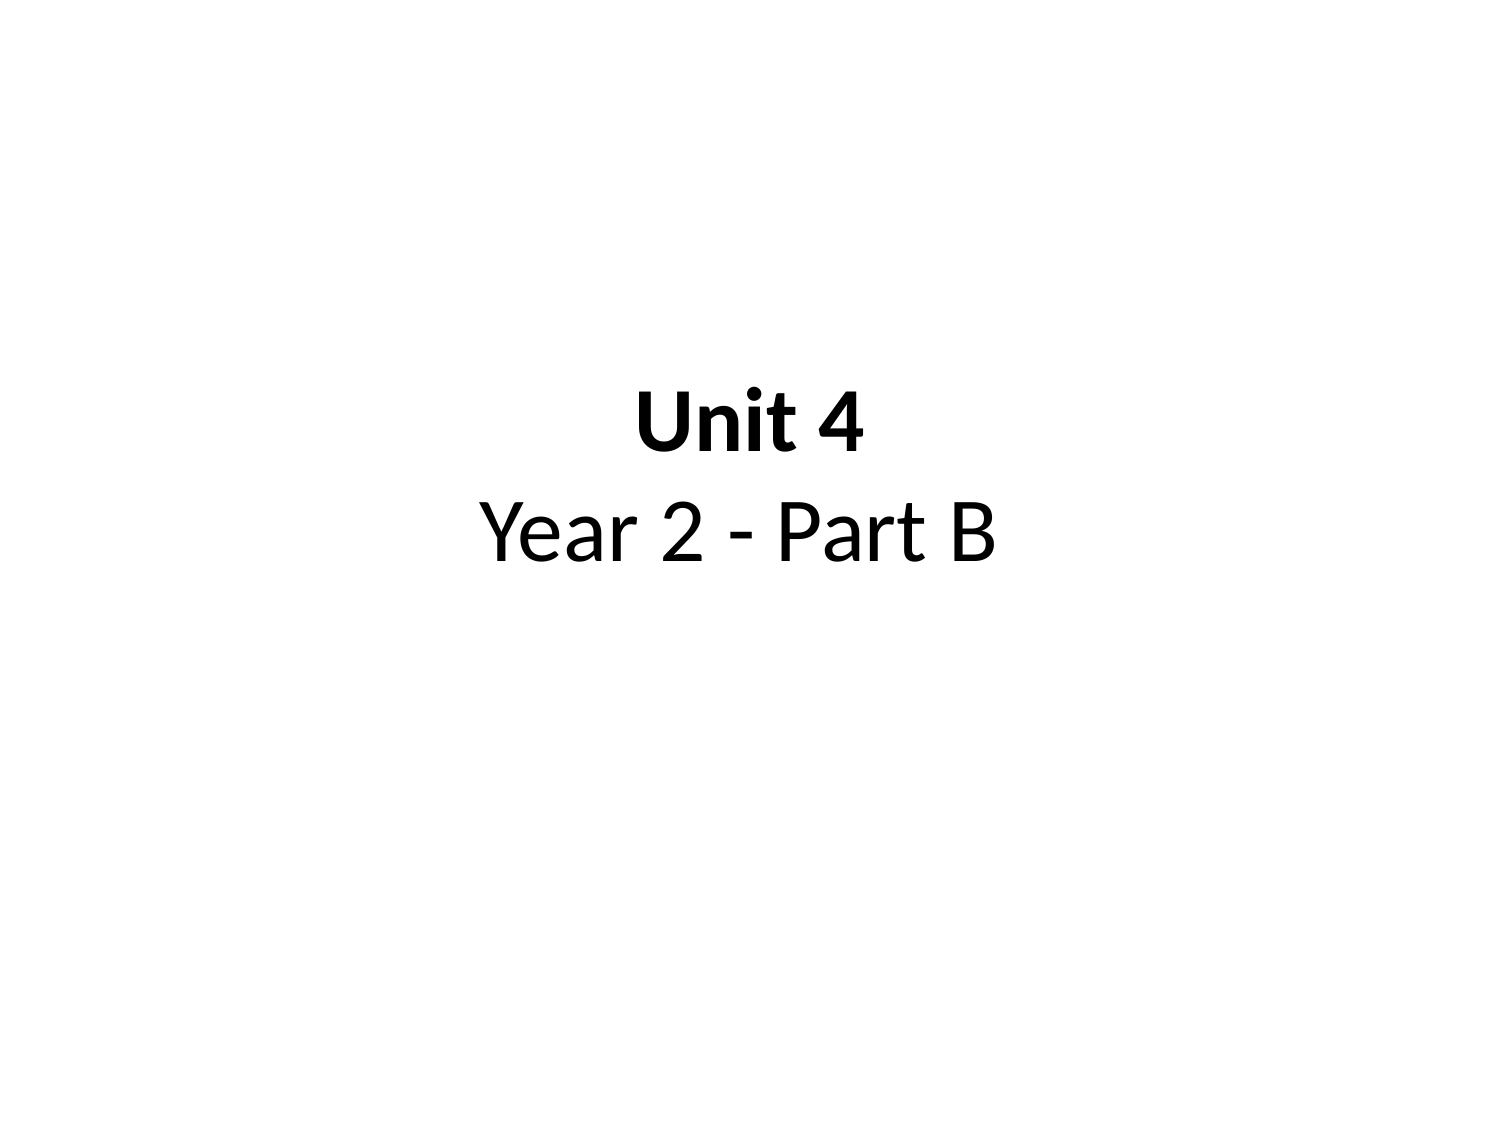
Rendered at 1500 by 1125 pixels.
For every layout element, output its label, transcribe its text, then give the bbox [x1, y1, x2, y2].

title Unit 4 Year 2 - Part B [112, 349, 1388, 591]
